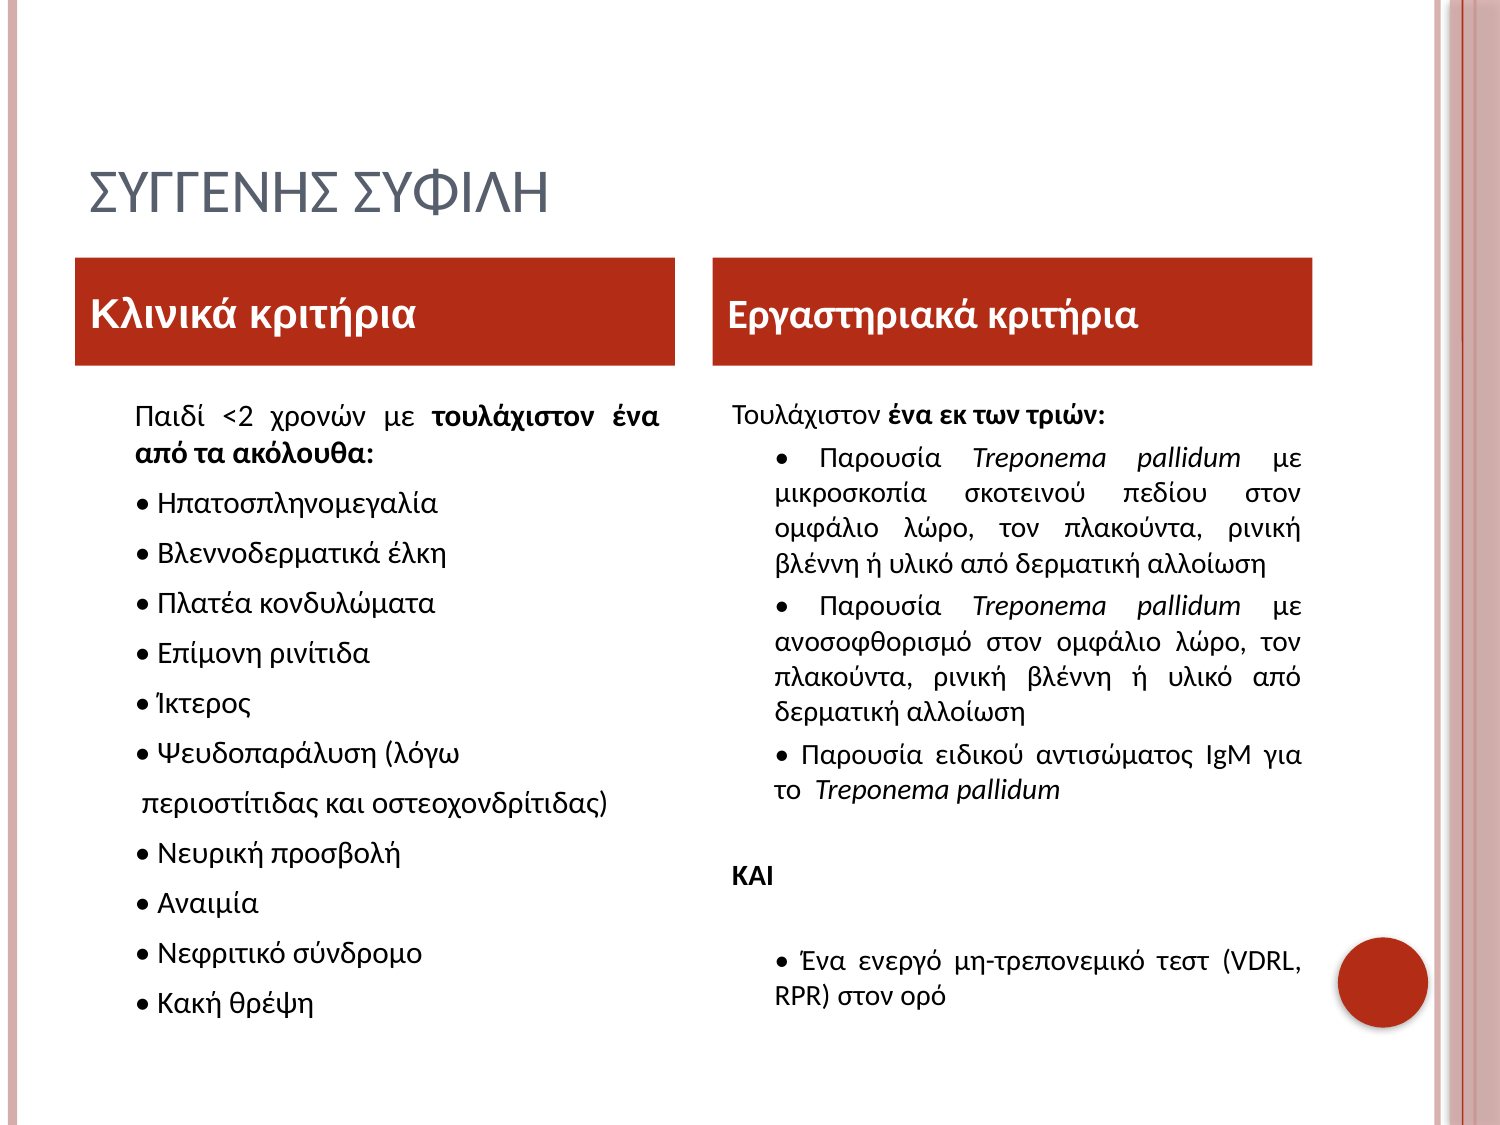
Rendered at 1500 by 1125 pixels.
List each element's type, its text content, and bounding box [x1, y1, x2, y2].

list Εργαστηριακά κριτήρια [712, 257, 1313, 366]
list Κλινικά κριτήρια [75, 257, 675, 366]
list Παιδί <2 χρονών με τουλάχιστον ένα από τα ακόλουθα: • Ηπατοσπληνομεγαλία • Βλεννοδερματικά έλκη • Πλατέα κονδυλώματα • Επίμονη ρινίτιδα • Ίκτερος • Ψευδοπαράλυση (λόγω περιοστίτιδας και οστεοχονδρίτιδας) • Νευρική προσβολή • Αναιμία • Νεφριτικό σύνδρομο • Κακή θρέψη [75, 387, 675, 1025]
title Συγγενης ςυφιλη [75, 44, 1313, 233]
list Τουλάχιστον ένα εκ των τριών: • Παρουσία Treponema pallidum με μικροσκοπία σκοτεινού πεδίου στον ομφάλιο λώρο, τον πλακούντα, ρινική βλέννη ή υλικό από δερματική αλλοίωση • Παρουσία Treponema pallidum με ανοσοφθορισμό στον ομφάλιο λώρο, τον πλακούντα, ρινική βλέννη ή υλικό από δερματική αλλοίωση • Παρουσία ειδικού αντισώματος IgM για το Treponema pallidum ΚΑΙ • Ένα ενεργό μη-τρεπονεμικό τεστ (VDRL, RPR) στον ορό [717, 387, 1318, 1025]
